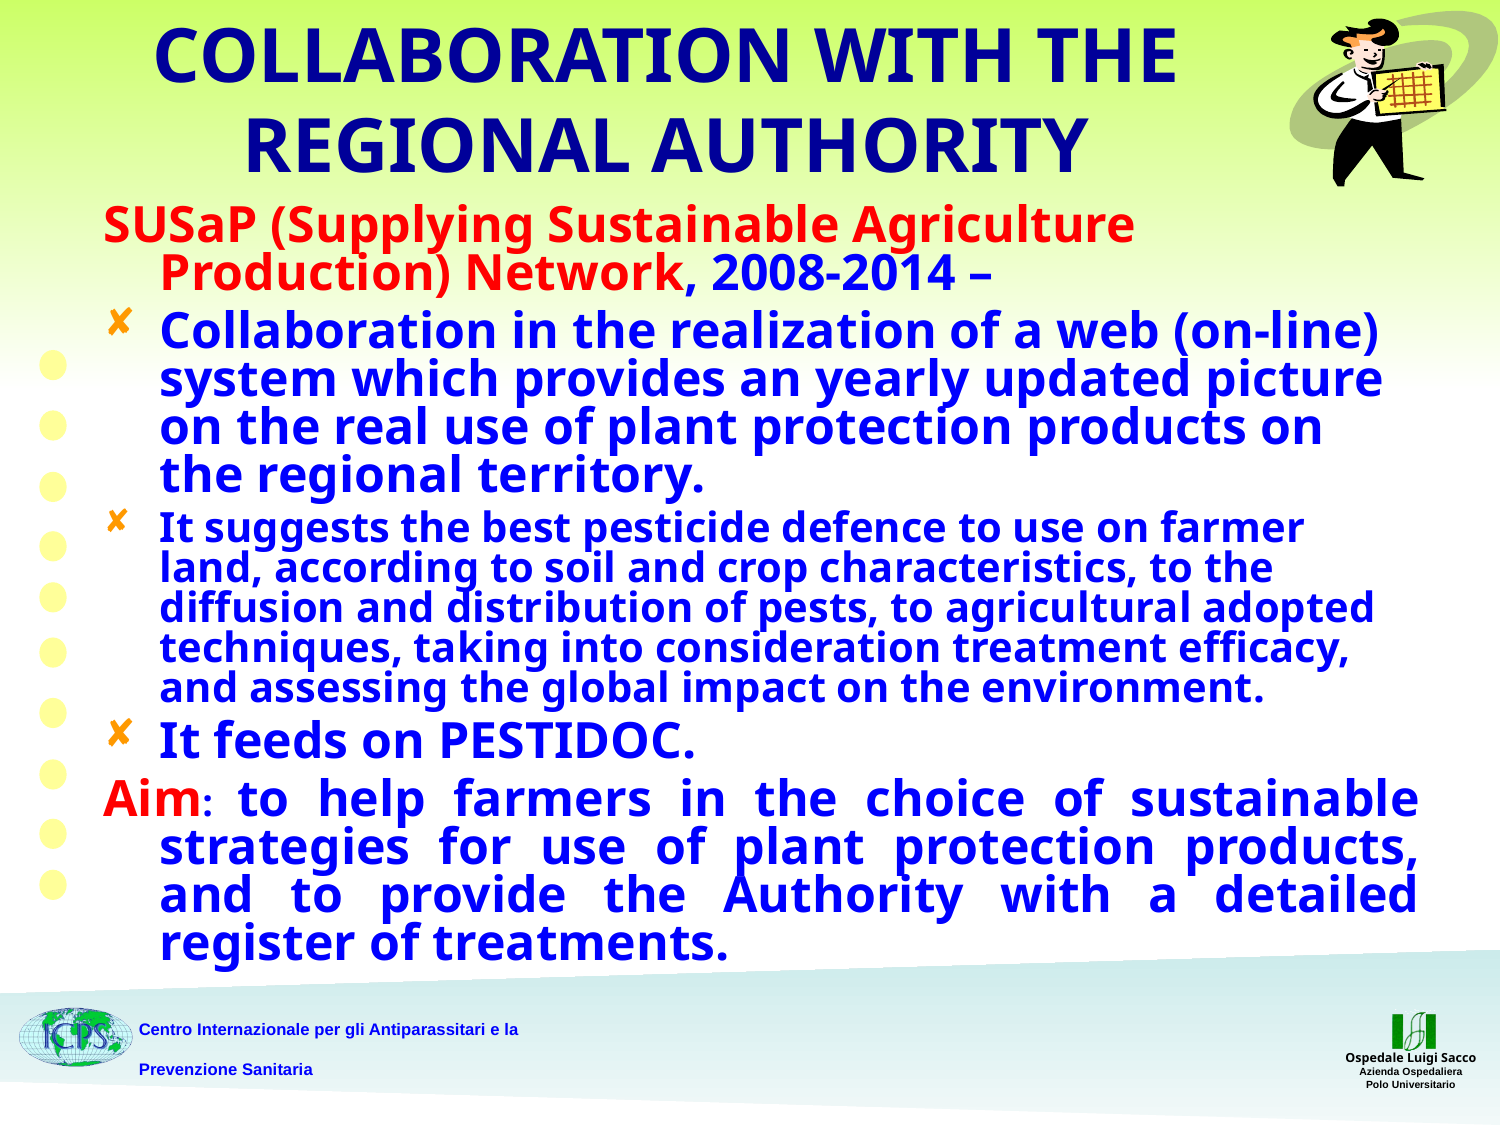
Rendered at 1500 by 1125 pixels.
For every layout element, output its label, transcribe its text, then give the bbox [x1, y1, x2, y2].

picture [1388, 1009, 1439, 1052]
text_box COLLABORATION WITH THE REGIONAL AUTHORITY [0, 0, 1334, 195]
picture [16, 991, 135, 1083]
list SUSaP (Supplying Sustainable Agriculture Production) Network, 2008-2014 – Collaboration in the realization of a web (on-line) system which provides an yearly updated picture on the real use of plant protection products on the regional territory. It suggests the best pesticide defence to use on farmer land, according to soil and crop characteristics, to the diffusion and distribution of pests, to agricultural adopted techniques, taking into consideration treatment efficacy, and assessing the global impact on the environment. It feeds on PESTIDOC. Aim: to help farmers in the choice of sustainable strategies for use of plant protection products, and to provide the Authority with a detailed register of treatments. [88, 196, 1436, 1001]
picture [1288, 8, 1500, 189]
